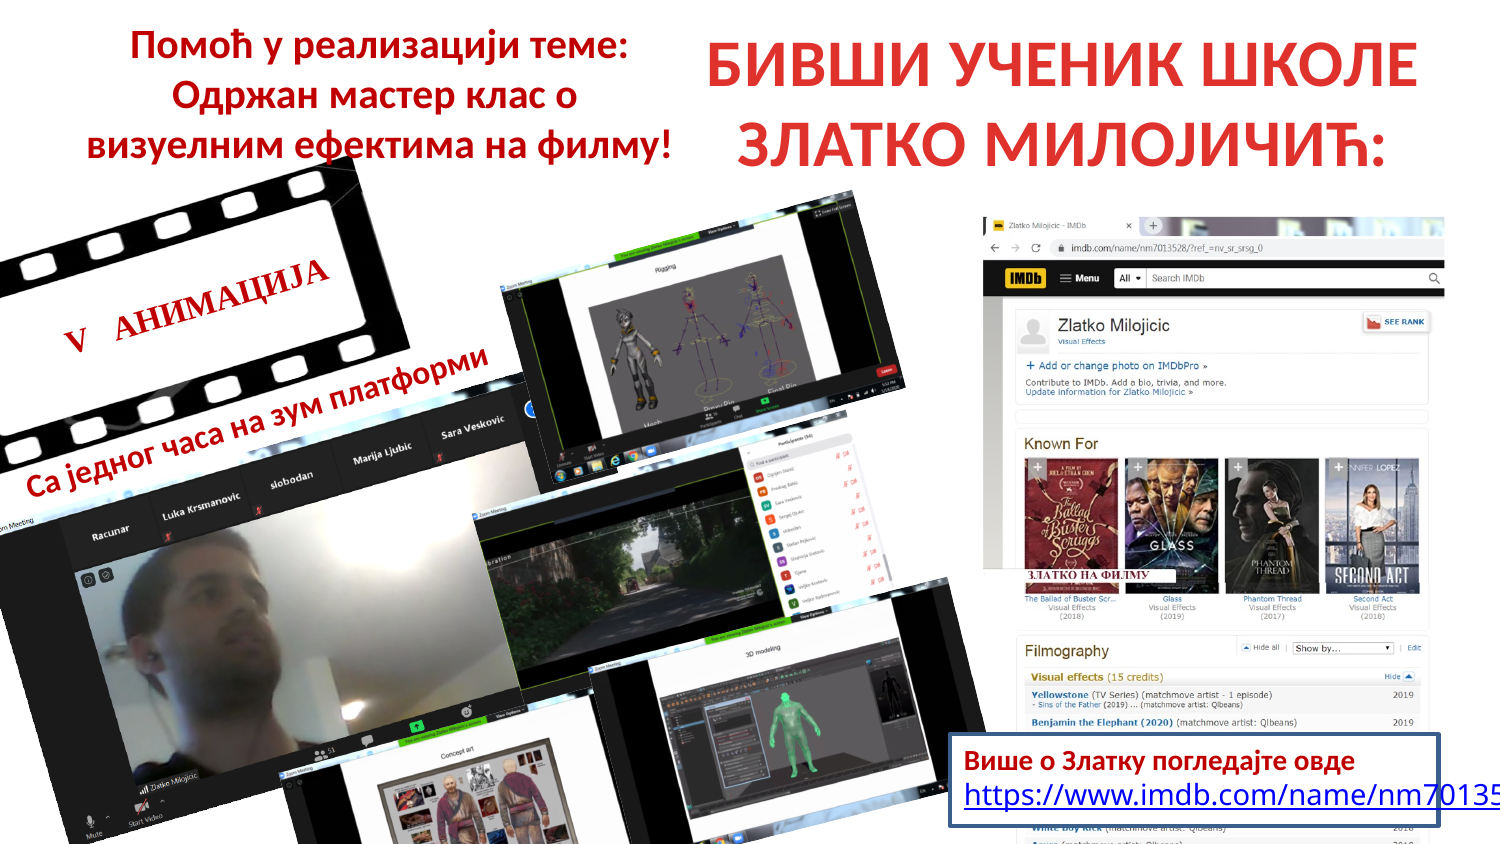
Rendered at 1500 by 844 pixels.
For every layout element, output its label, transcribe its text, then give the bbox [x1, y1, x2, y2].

text_box Помоћ у реализацији теме: Одржан мастер клас о визуелним ефектима на филму! [49, 9, 710, 175]
text_box Више о Златку погледајте овде https://www.imdb.com/name/nm7013528/?ref_=nv_sr_srsg_0 [1479, 734, 1500, 824]
text_box БИВШИ УЧЕНИК ШКОЛЕ ЗЛАТКО МИЛОЈИЧИЋ: [691, 12, 1435, 188]
picture [0, 175, 1476, 844]
text_box Са једног часа на зум платформи [395, 320, 509, 407]
